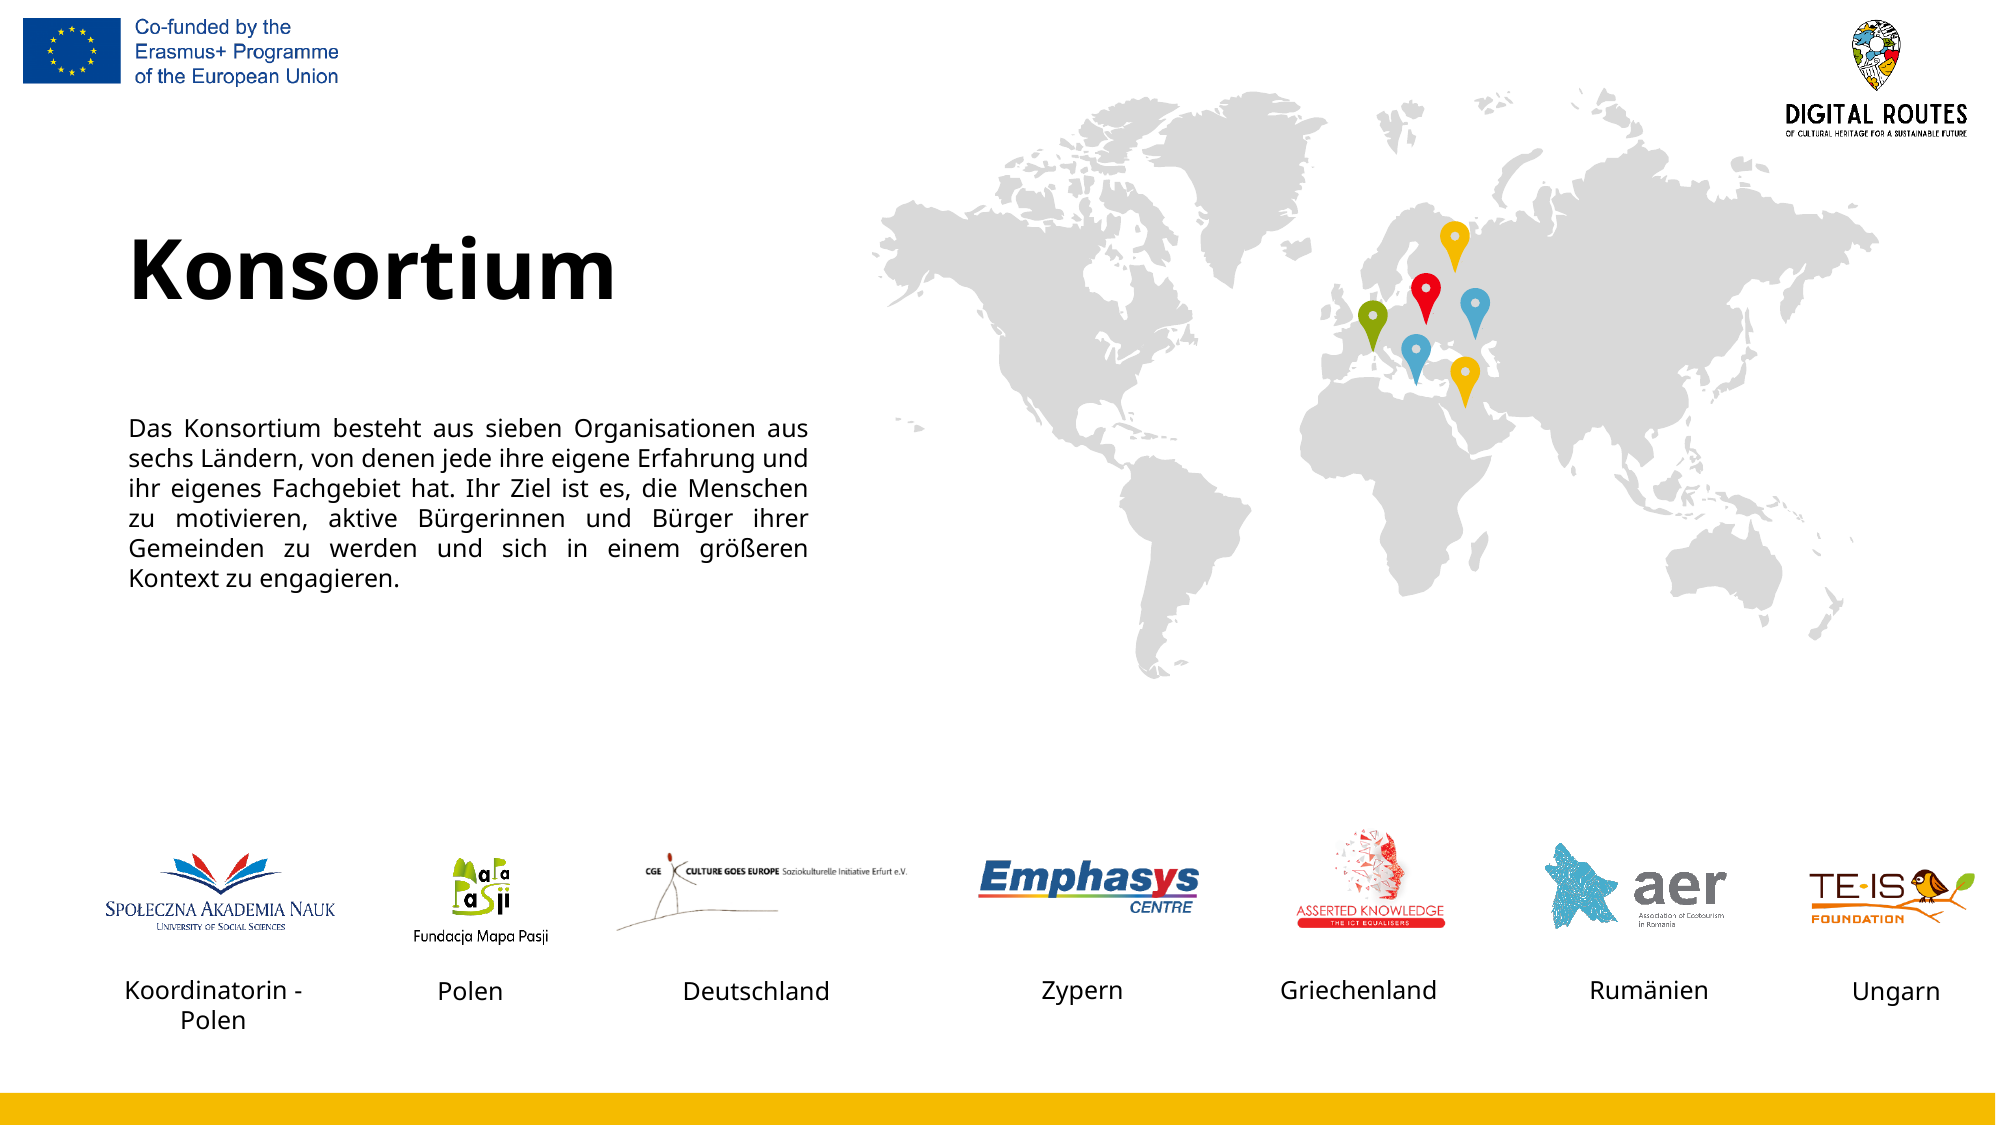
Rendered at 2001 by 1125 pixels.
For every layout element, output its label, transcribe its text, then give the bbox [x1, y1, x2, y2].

text_box [1444, 837, 1860, 1025]
text_box Konsortium [113, 208, 852, 324]
picture [106, 853, 335, 930]
picture [400, 846, 561, 955]
picture [1794, 795, 1989, 990]
picture [615, 849, 911, 932]
text_box Ungarn [1787, 968, 2000, 1013]
text_box Koordinatorin - Polen [90, 966, 337, 1042]
picture [959, 842, 1218, 930]
text_box [1275, 836, 1691, 1024]
text_box Zypern [1021, 966, 1145, 1012]
text_box Polen [380, 968, 561, 1013]
picture [1545, 843, 1727, 930]
picture [1743, 2, 2000, 152]
text_box Deutschland [655, 968, 859, 1043]
text_box Griechenland [1257, 966, 1461, 1012]
text_box [0, 1092, 1996, 1125]
picture [1294, 828, 1446, 930]
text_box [872, 87, 1879, 679]
text_box Das Konsortium besteht aus sieben Organisationen aus sechs Ländern, von denen jede ihre eigene Erfahrung und ihr eigenes Fachgebiet hat. Ihr Ziel ist es, die Menschen zu motivieren, aktive Bürgerinnen und Bürger ihrer Gemeinden zu werden und sich in einem größeren Kontext zu engagieren. [113, 405, 825, 600]
text_box Rumänien [1540, 966, 1759, 1012]
picture [23, 18, 338, 88]
